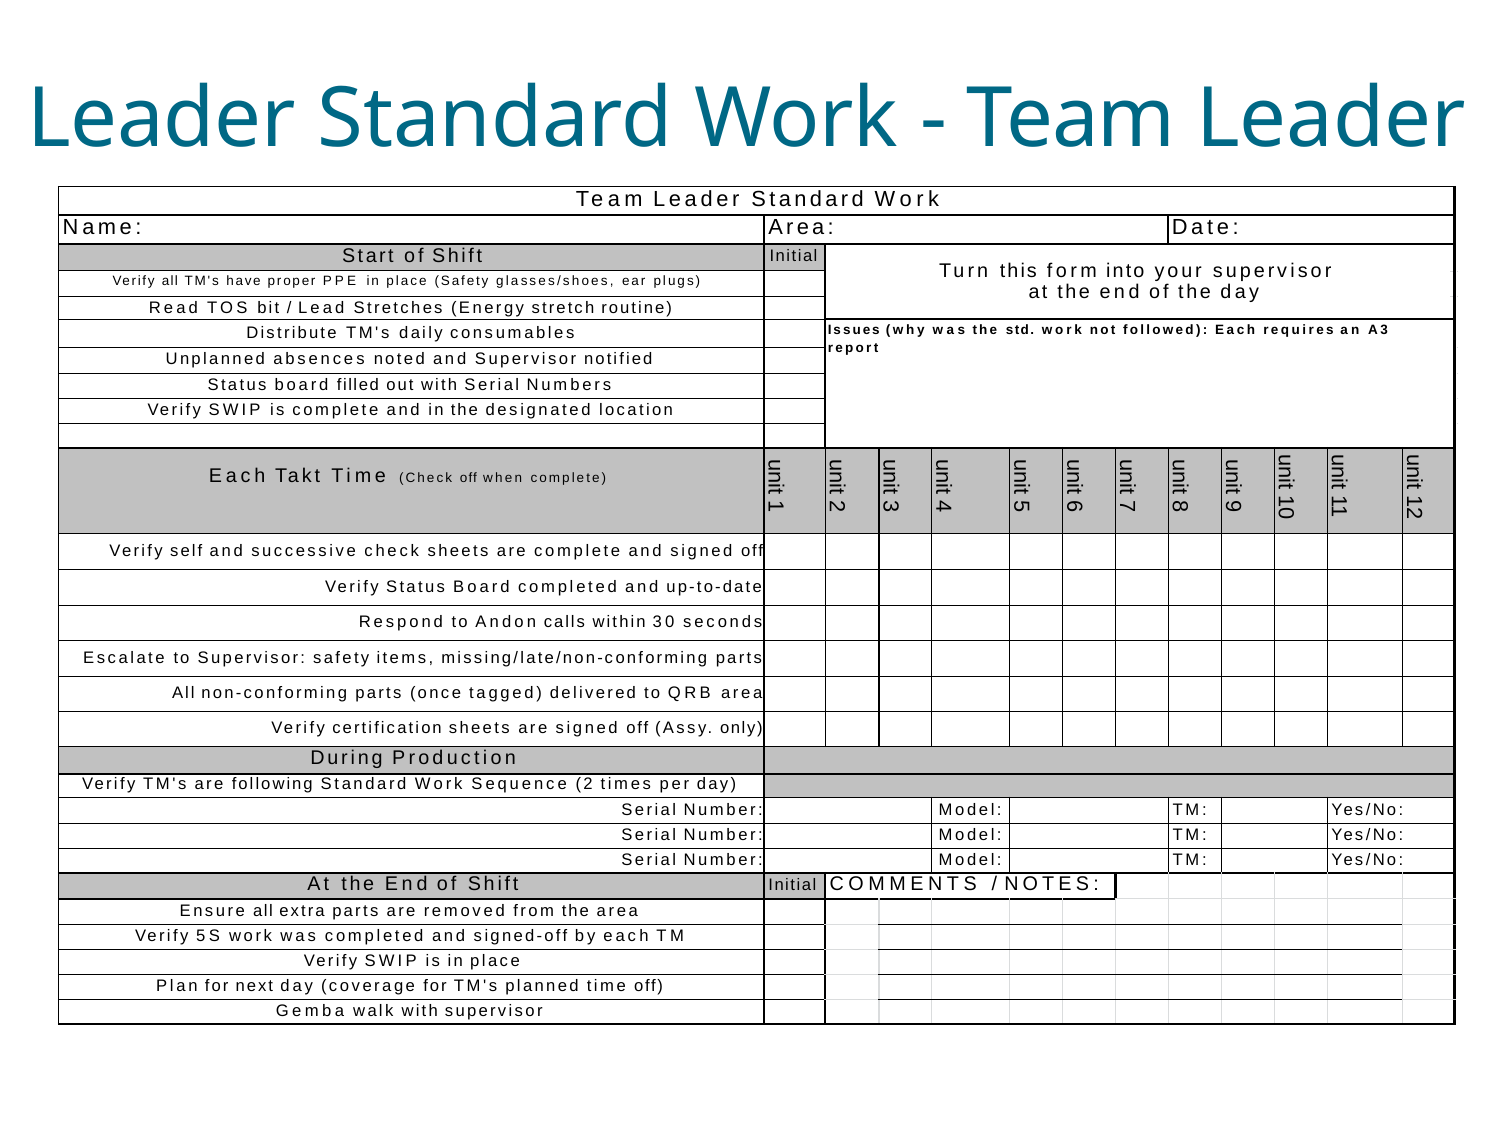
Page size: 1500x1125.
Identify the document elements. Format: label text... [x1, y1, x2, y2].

table_cell Distribute TM's daily consumables [59, 320, 763, 347]
table_cell During Production [59, 747, 763, 773]
table_cell [826, 975, 878, 999]
table_cell COMMENTS / NOTES: [826, 874, 1114, 898]
table_cell [1169, 606, 1221, 640]
table_cell [1403, 874, 1453, 898]
table_cell [1063, 641, 1115, 676]
table_cell Verify certification sheets are signed off (Assy. only) [59, 712, 763, 746]
table_cell [1116, 899, 1168, 924]
table_cell [880, 712, 931, 746]
table_cell [1328, 1000, 1402, 1023]
table_cell [1116, 950, 1168, 974]
table_cell [880, 1000, 931, 1023]
table_cell [1010, 641, 1062, 676]
table_cell [932, 925, 1009, 949]
table_cell [932, 606, 1009, 640]
table_cell [1063, 950, 1115, 974]
slide_number 13 [205, 1012, 281, 1073]
table_cell [1275, 712, 1327, 746]
table_cell Escalate to Supervisor: safety items, missing/late/non-conforming parts [59, 641, 763, 676]
table_cell [1328, 874, 1402, 898]
table_cell [765, 424, 824, 447]
table_cell Each Takt Time (Check off when complete) [59, 449, 763, 533]
table_cell At the End of Shift [59, 874, 763, 898]
table_cell [1328, 677, 1402, 711]
table_cell [1403, 899, 1453, 924]
table_cell Initial [765, 874, 824, 898]
table_cell [1222, 824, 1327, 848]
table_cell [1403, 950, 1453, 974]
table_cell Verify SWIP is complete and in the designated location [59, 399, 763, 423]
table_cell [1010, 824, 1168, 848]
table_cell [765, 374, 824, 398]
table_cell Turn this form into your supervisor at the end of the day [826, 245, 1453, 318]
table_cell [1010, 950, 1062, 974]
table_cell [1275, 925, 1327, 949]
table_cell [826, 925, 878, 949]
table_cell [1403, 570, 1453, 605]
table_cell [1010, 606, 1062, 640]
table_cell [765, 320, 824, 347]
table_cell Verify self and successive check sheets are complete and signed off [59, 534, 763, 569]
table_cell [1275, 899, 1327, 924]
table_cell unit 2 [826, 449, 878, 533]
table_cell Respond to Andon calls within 30 seconds [59, 606, 763, 640]
table_cell unit 9 [1222, 449, 1274, 533]
table_cell [1169, 641, 1221, 676]
table_cell [1222, 925, 1274, 949]
table_cell Model: [932, 824, 1009, 848]
table_cell Verify Status Board completed and up-to-date [59, 570, 763, 605]
table_cell Date: [1169, 216, 1453, 243]
table_cell [1222, 534, 1274, 569]
table_cell unit 11 [1328, 449, 1402, 533]
table_cell [1403, 677, 1453, 711]
table_cell [1063, 606, 1115, 640]
table_cell [1063, 712, 1115, 746]
table_cell [1275, 677, 1327, 711]
table_cell [880, 975, 931, 999]
table_cell [765, 677, 825, 711]
table_cell [1403, 534, 1453, 569]
table_cell [765, 271, 824, 296]
table_cell [932, 950, 1009, 974]
table_cell [59, 424, 763, 447]
table_cell [765, 399, 824, 423]
table_cell unit 3 [880, 449, 931, 533]
table_cell [765, 297, 824, 319]
table_cell [1010, 570, 1062, 605]
table_cell [1328, 925, 1402, 949]
table_cell [826, 1000, 878, 1023]
table_cell [1222, 677, 1274, 711]
table_cell [1222, 1000, 1274, 1023]
table_cell [1010, 534, 1062, 569]
table_cell [932, 570, 1009, 605]
table_cell [765, 712, 825, 746]
table_cell Gemba walk with supervisor [59, 1000, 763, 1023]
table_cell Area: [765, 216, 1167, 243]
table_cell TM: [1169, 849, 1221, 872]
table_cell [1063, 677, 1115, 711]
table_cell [1169, 712, 1221, 746]
table_cell [1169, 570, 1221, 605]
table_cell [880, 950, 931, 974]
table_cell unit 5 [1010, 449, 1062, 533]
table_cell Model: [932, 849, 1009, 872]
table_cell [1222, 950, 1274, 974]
table_cell [932, 641, 1009, 676]
table_cell Verify TM's are following Standard Work Sequence (2 times per day) [59, 775, 763, 797]
table_cell Yes/No: [1328, 824, 1453, 848]
table_cell [880, 641, 931, 676]
table_cell [1403, 712, 1453, 746]
table_cell Serial Number: [59, 798, 763, 823]
table_cell [1403, 641, 1453, 676]
table_cell [880, 606, 931, 640]
table_cell [1222, 570, 1274, 605]
table_cell [765, 824, 931, 848]
table_cell [1169, 534, 1221, 569]
table_cell Start of Shift [59, 245, 763, 270]
table_cell [765, 348, 824, 373]
table_cell unit 12 [1403, 449, 1453, 533]
table_cell [1275, 641, 1327, 676]
table_cell [826, 570, 878, 605]
table_cell [1222, 798, 1327, 823]
table_cell [765, 900, 824, 924]
table_cell [1222, 899, 1274, 924]
table_cell [1116, 925, 1168, 949]
table_cell Verify 5S work was completed and signed-off by each TM [59, 925, 763, 949]
table_cell [1010, 712, 1062, 746]
table_cell [765, 534, 825, 569]
table_cell [765, 747, 1453, 773]
table_cell TM: [1169, 824, 1221, 848]
table_cell [1222, 975, 1274, 999]
table_cell Model: [932, 798, 1009, 823]
table_cell [1116, 534, 1168, 569]
table_cell [1275, 975, 1327, 999]
table_cell unit 7 [1116, 449, 1168, 533]
table_cell [932, 900, 1009, 924]
table_cell [1222, 849, 1327, 872]
table_cell [1169, 925, 1221, 949]
table_cell [1403, 606, 1453, 640]
table_cell [1063, 1000, 1115, 1023]
table_header Team Leader Standard Work [59, 208, 1453, 214]
table_cell [1116, 570, 1168, 605]
table_cell [1117, 874, 1168, 898]
table_cell Issues (why was the std. work not followed): Each requires an A3 report [826, 320, 1453, 447]
table_cell [1063, 534, 1115, 569]
table_cell [1116, 606, 1168, 640]
table_cell [1222, 712, 1274, 746]
table_cell [1328, 950, 1402, 974]
table_cell [765, 775, 1453, 797]
table_cell unit 4 [932, 449, 1009, 533]
table_cell [1010, 1000, 1062, 1023]
table_cell [880, 677, 931, 711]
table_cell [826, 606, 878, 640]
table_cell [1222, 874, 1274, 898]
table_cell Verify SWIP is in place [59, 950, 763, 974]
table_cell [1328, 534, 1402, 569]
table_cell Yes/No: [1328, 849, 1453, 872]
table_cell [826, 950, 878, 974]
table_cell [765, 606, 825, 640]
table_cell [1275, 606, 1327, 640]
table_cell unit 1 [765, 449, 825, 533]
table_cell Status board filled out with Serial Numbers [59, 374, 763, 398]
table_cell [1275, 950, 1327, 974]
table_cell [765, 950, 824, 974]
table_cell [880, 925, 931, 949]
table_cell Yes/No: [1328, 798, 1453, 823]
table_cell [1328, 570, 1402, 605]
table_cell [1328, 712, 1402, 746]
table_cell [765, 641, 825, 676]
table_cell [765, 570, 825, 605]
table_cell [765, 798, 931, 823]
table_cell [932, 712, 1009, 746]
table_cell [1063, 900, 1115, 924]
table_cell [826, 900, 878, 924]
table_cell [932, 677, 1009, 711]
table_cell [826, 677, 878, 711]
table_cell Plan for next day (coverage for TM's planned time off) [59, 975, 763, 999]
table_cell [932, 1000, 1009, 1023]
table_cell Unplanned absences noted and Supervisor notified [59, 348, 763, 373]
table_cell [826, 712, 878, 746]
table_cell [765, 1000, 824, 1023]
table_cell [1328, 641, 1402, 676]
table_cell [1328, 975, 1402, 999]
table_cell [1169, 899, 1221, 924]
table_cell unit 8 [1169, 449, 1221, 533]
title Leader Standard Work - Team Leader [24, 19, 1496, 208]
table_cell [1116, 641, 1168, 676]
table_cell [932, 975, 1009, 999]
table_cell [1063, 975, 1115, 999]
table_cell [1169, 950, 1221, 974]
table_cell [1116, 712, 1168, 746]
table_cell Serial Number: [59, 824, 763, 848]
table_cell [1169, 874, 1221, 898]
table_cell [1222, 606, 1274, 640]
table_cell [1010, 798, 1168, 823]
table_cell [1403, 975, 1453, 999]
table_cell Serial Number: [59, 849, 763, 872]
table_cell [1010, 677, 1062, 711]
table_cell [1275, 534, 1327, 569]
table_cell unit 10 [1275, 449, 1327, 533]
table_cell [1116, 975, 1168, 999]
table_cell All non-conforming parts (once tagged) delivered to QRB area [59, 677, 763, 711]
table_cell TM: [1169, 798, 1221, 823]
table_cell [1169, 975, 1221, 999]
table_cell [880, 570, 931, 605]
table_cell [826, 641, 878, 676]
table_cell Ensure all extra parts are removed from the area [59, 900, 763, 924]
table_cell [1169, 677, 1221, 711]
table_cell [1403, 925, 1453, 949]
table_cell [1169, 1000, 1221, 1023]
table_cell [1010, 975, 1062, 999]
table_cell [1328, 606, 1402, 640]
table_cell [1222, 641, 1274, 676]
table_cell Verify all TM's have proper PPE in place (Safety glasses/shoes, ear plugs) [59, 271, 763, 296]
table_cell [1275, 1000, 1327, 1023]
table_cell [1063, 925, 1115, 949]
table_cell [1275, 874, 1327, 898]
table_cell [932, 534, 1009, 569]
table_cell [1010, 849, 1168, 872]
table_cell [826, 534, 878, 569]
table_cell [765, 975, 824, 999]
table_cell [1328, 899, 1402, 924]
table_cell [1063, 570, 1115, 605]
table_cell [765, 925, 824, 949]
table_cell [765, 849, 931, 872]
table_cell Read TOS bit / Lead Stretches (Energy stretch routine) [59, 297, 763, 319]
table_cell [1403, 1000, 1453, 1023]
table_cell [880, 900, 931, 924]
table_cell [880, 534, 931, 569]
table_cell [1116, 677, 1168, 711]
table_cell [1116, 1000, 1168, 1023]
table_cell [1010, 900, 1062, 924]
table_cell [1275, 570, 1327, 605]
table_cell [1010, 925, 1062, 949]
table_cell Initial [765, 245, 824, 270]
table_cell unit 6 [1063, 449, 1115, 533]
table_cell Name: [59, 216, 763, 243]
